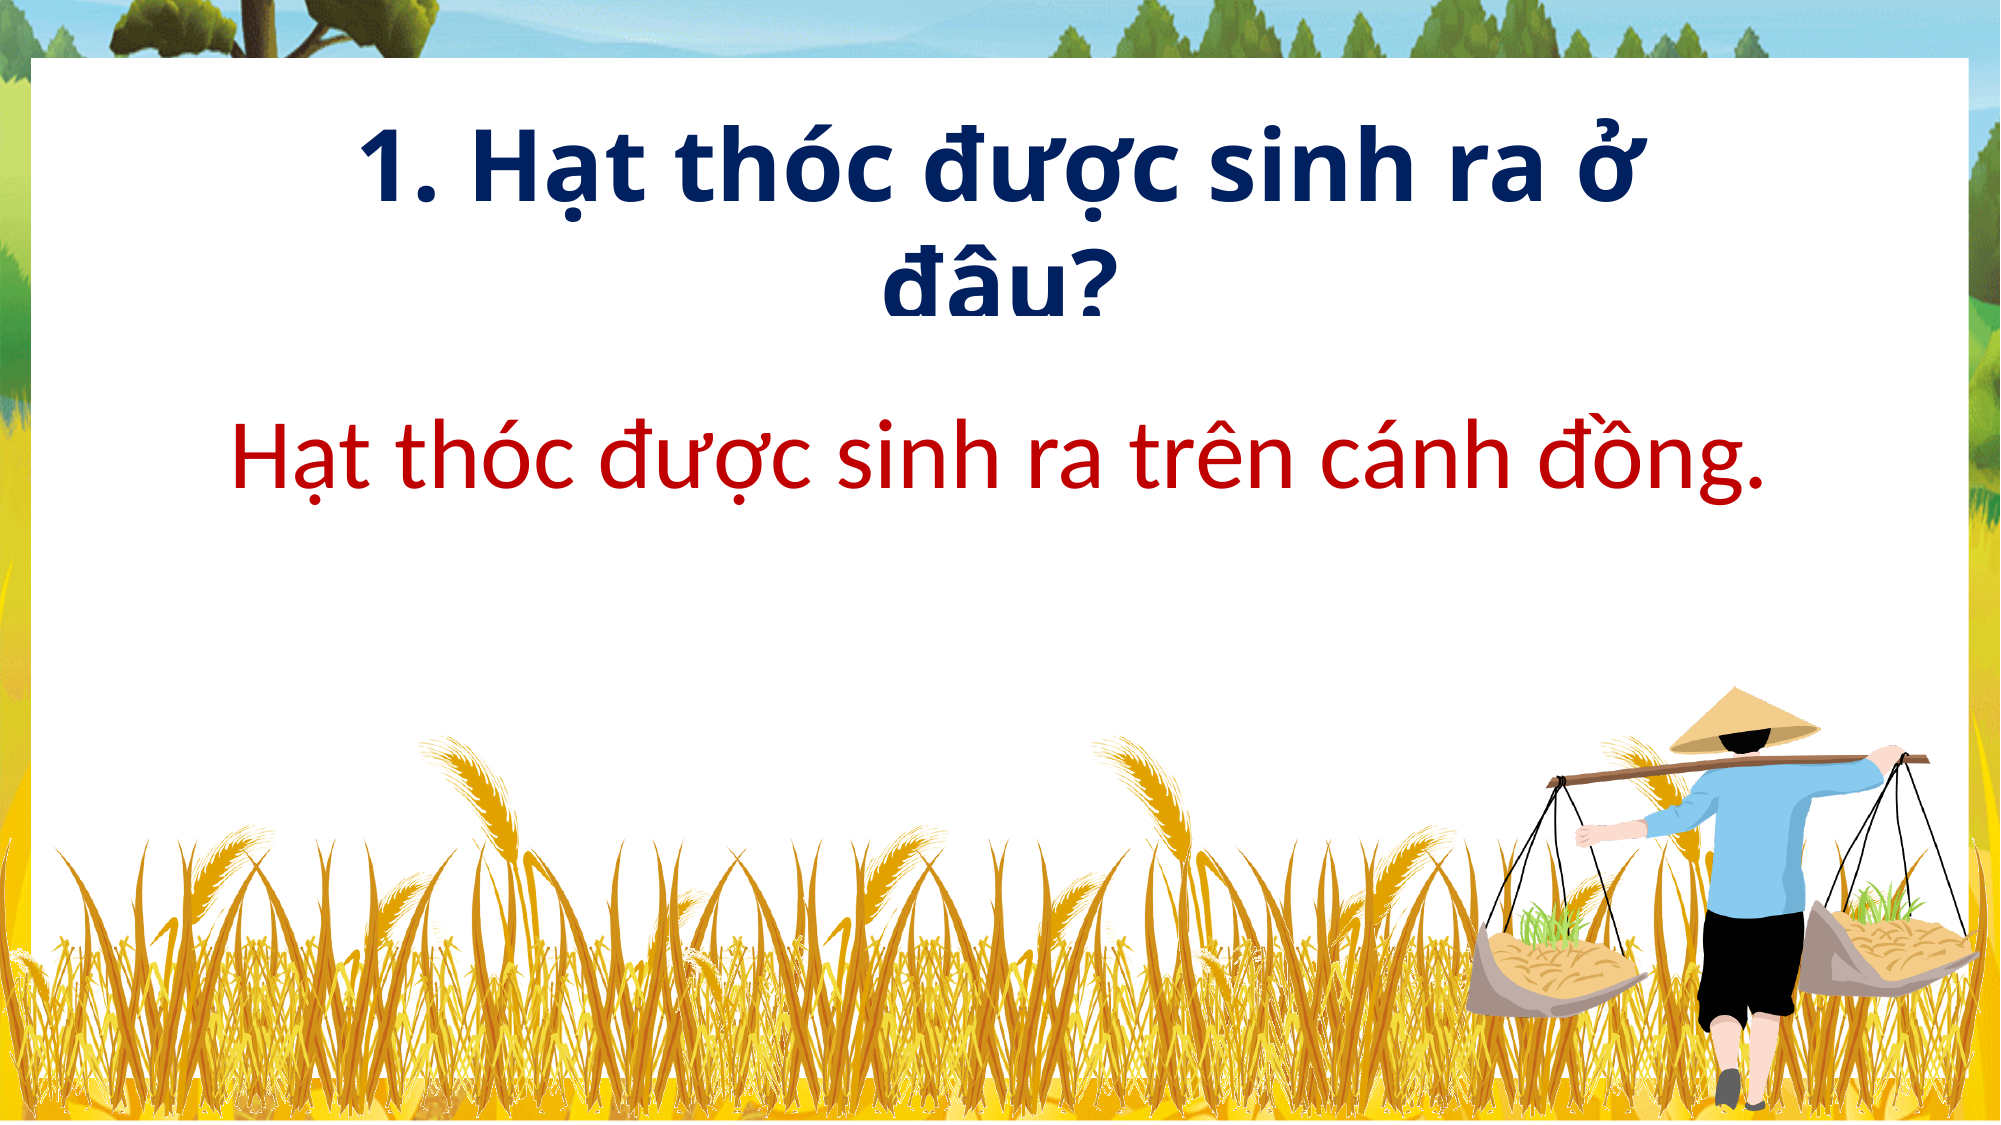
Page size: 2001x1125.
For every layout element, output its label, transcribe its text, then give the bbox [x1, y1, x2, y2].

text_box Hạt thóc được sinh ra trên cánh đồng. [82, 316, 1918, 582]
text_box 1. Hạt thóc được sinh ra ở đâu? [316, 94, 1684, 316]
picture [0, 0, 2001, 1125]
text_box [0, 721, 1438, 1125]
